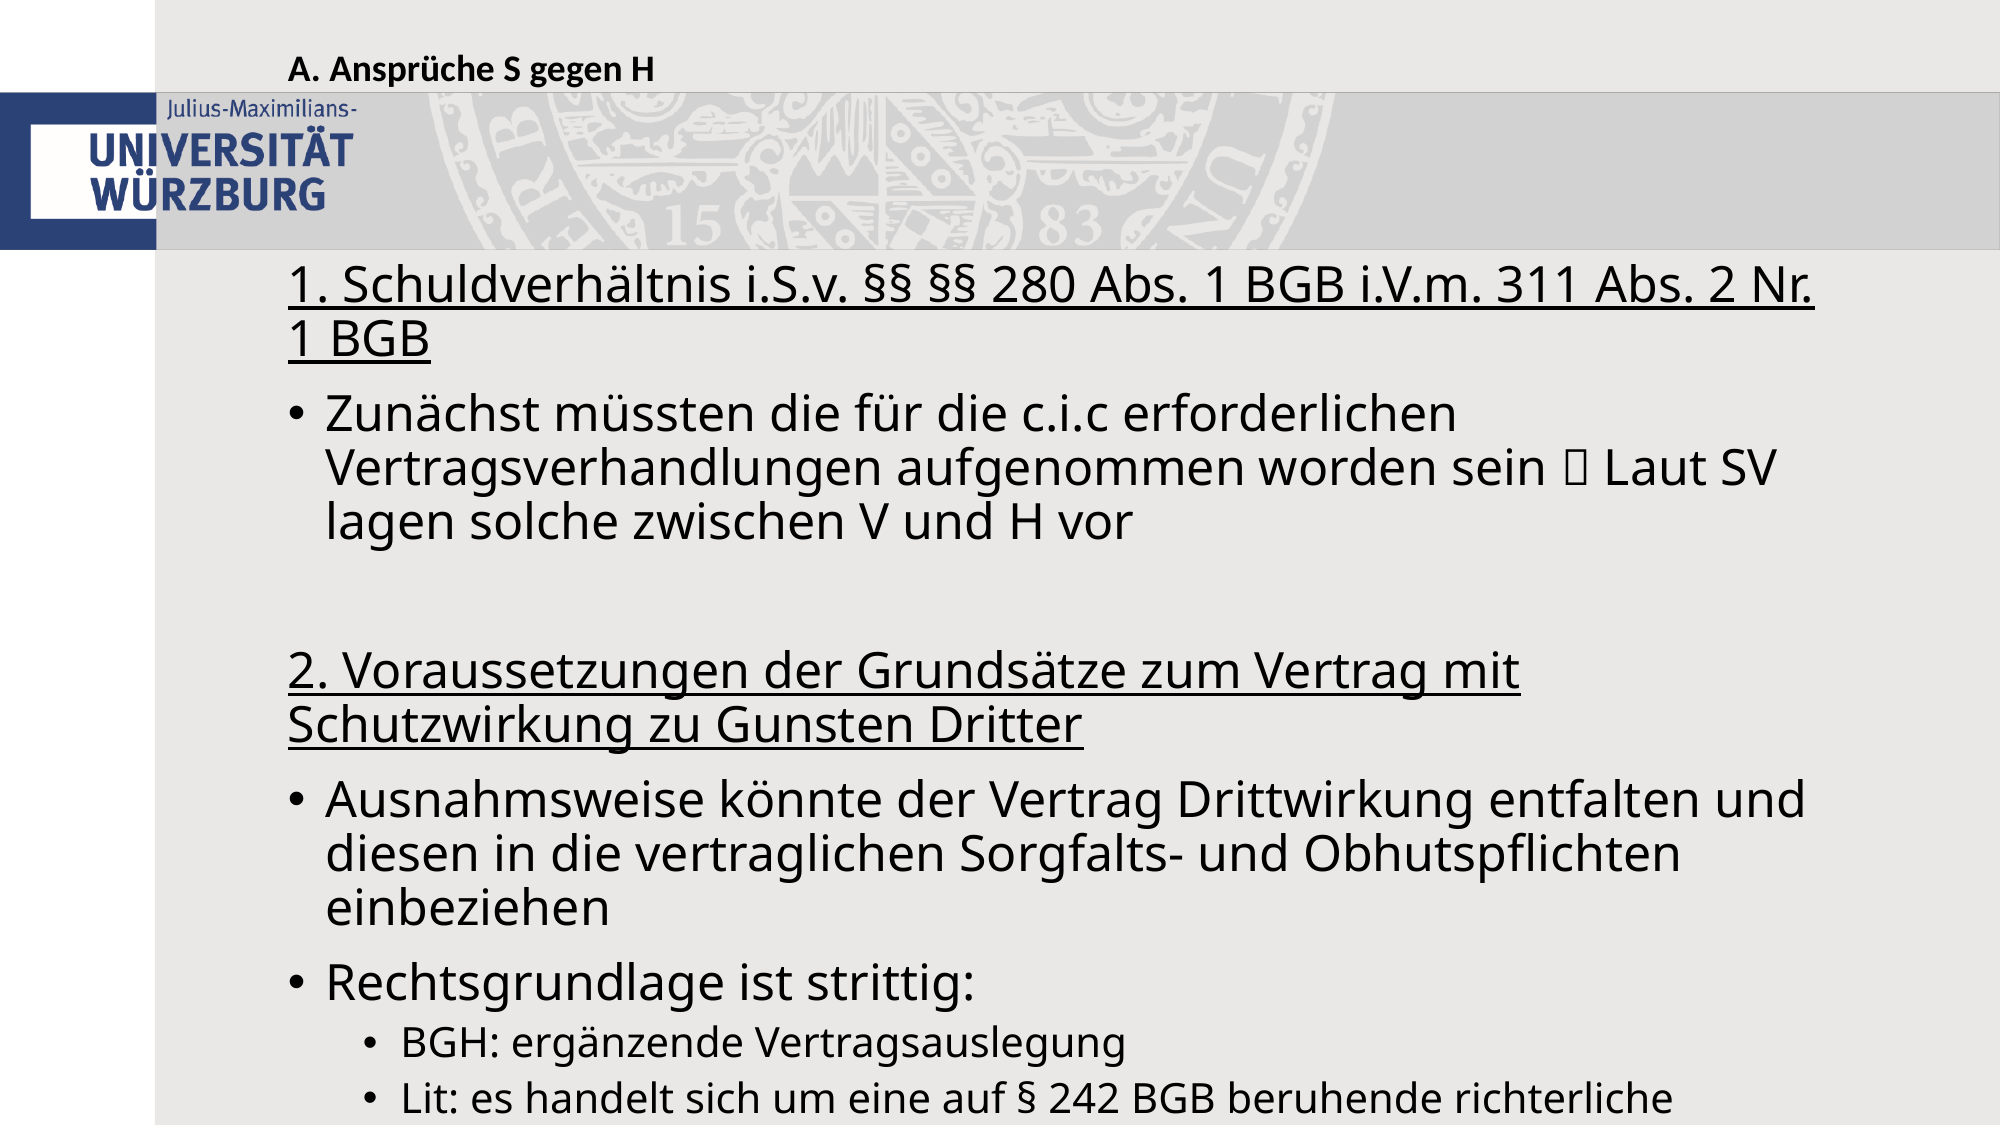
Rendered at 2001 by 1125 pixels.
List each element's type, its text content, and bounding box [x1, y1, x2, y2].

picture [0, 92, 2000, 250]
list 1. Schuldverhältnis i.S.v. §§ §§ 280 Abs. 1 BGB i.V.m. 311 Abs. 2 Nr. 1 BGB Zunächst müssten die für die c.i.c erforderlichen Vertragsverhandlungen aufgenommen worden sein  Laut SV lagen solche zwischen V und H vor 2. Voraussetzungen der Grundsätze zum Vertrag mit Schutzwirkung zu Gunsten Dritter Ausnahmsweise könnte der Vertrag Drittwirkung entfalten und diesen in die vertraglichen Sorgfalts- und Obhutspflichten einbeziehen Rechtsgrundlage ist strittig: BGH: ergänzende Vertragsauslegung Lit: es handelt sich um eine auf § 242 BGB beruhende richterliche Fortbildung dispositiven Rechts i.E. muss der Streit nicht entschieden werden, da Einigkeit in Bezug auf die Voraussetzungen besteht [273, 252, 1850, 1125]
text_box A. Ansprüche S gegen H [273, 36, 1275, 141]
